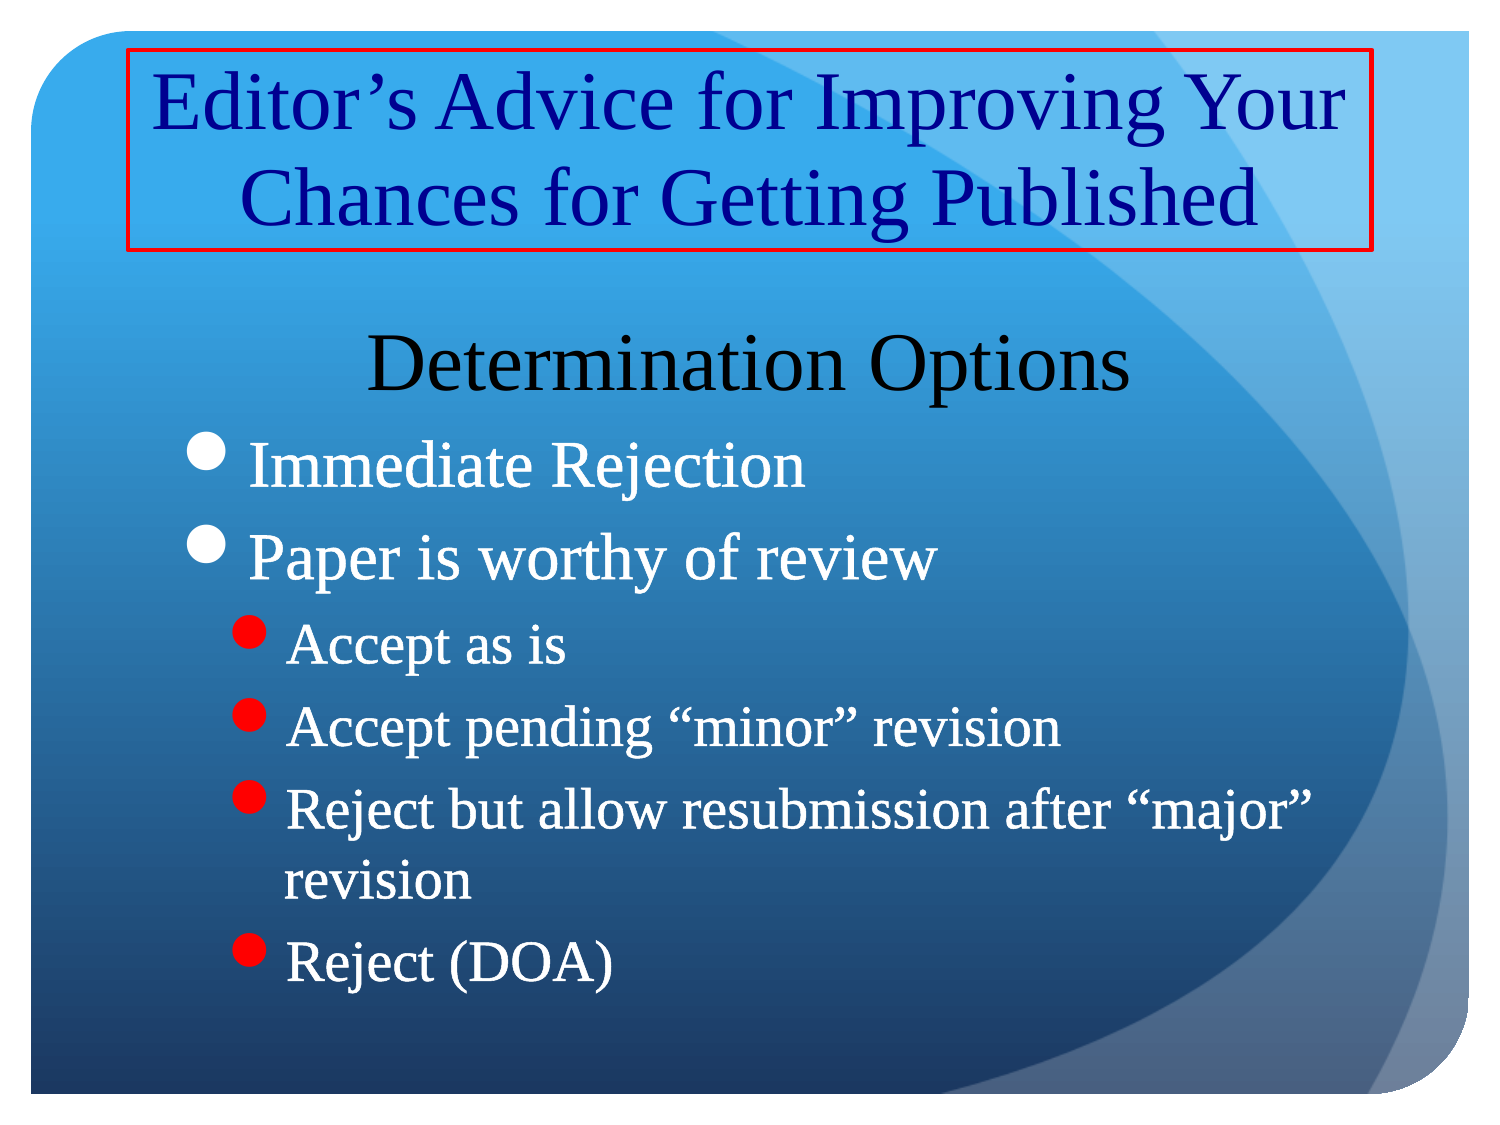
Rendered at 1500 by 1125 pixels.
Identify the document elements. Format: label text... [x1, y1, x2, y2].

picture [24, 30, 1473, 1094]
list Determination Options Immediate Rejection Paper is worthy of review Accept as is Accept pending “minor” revision Reject but allow resubmission after “major” revision Reject (DOA) [127, 299, 1372, 991]
title Editor’s Advice for Improving Your Chances for Getting Published [126, 48, 1374, 252]
